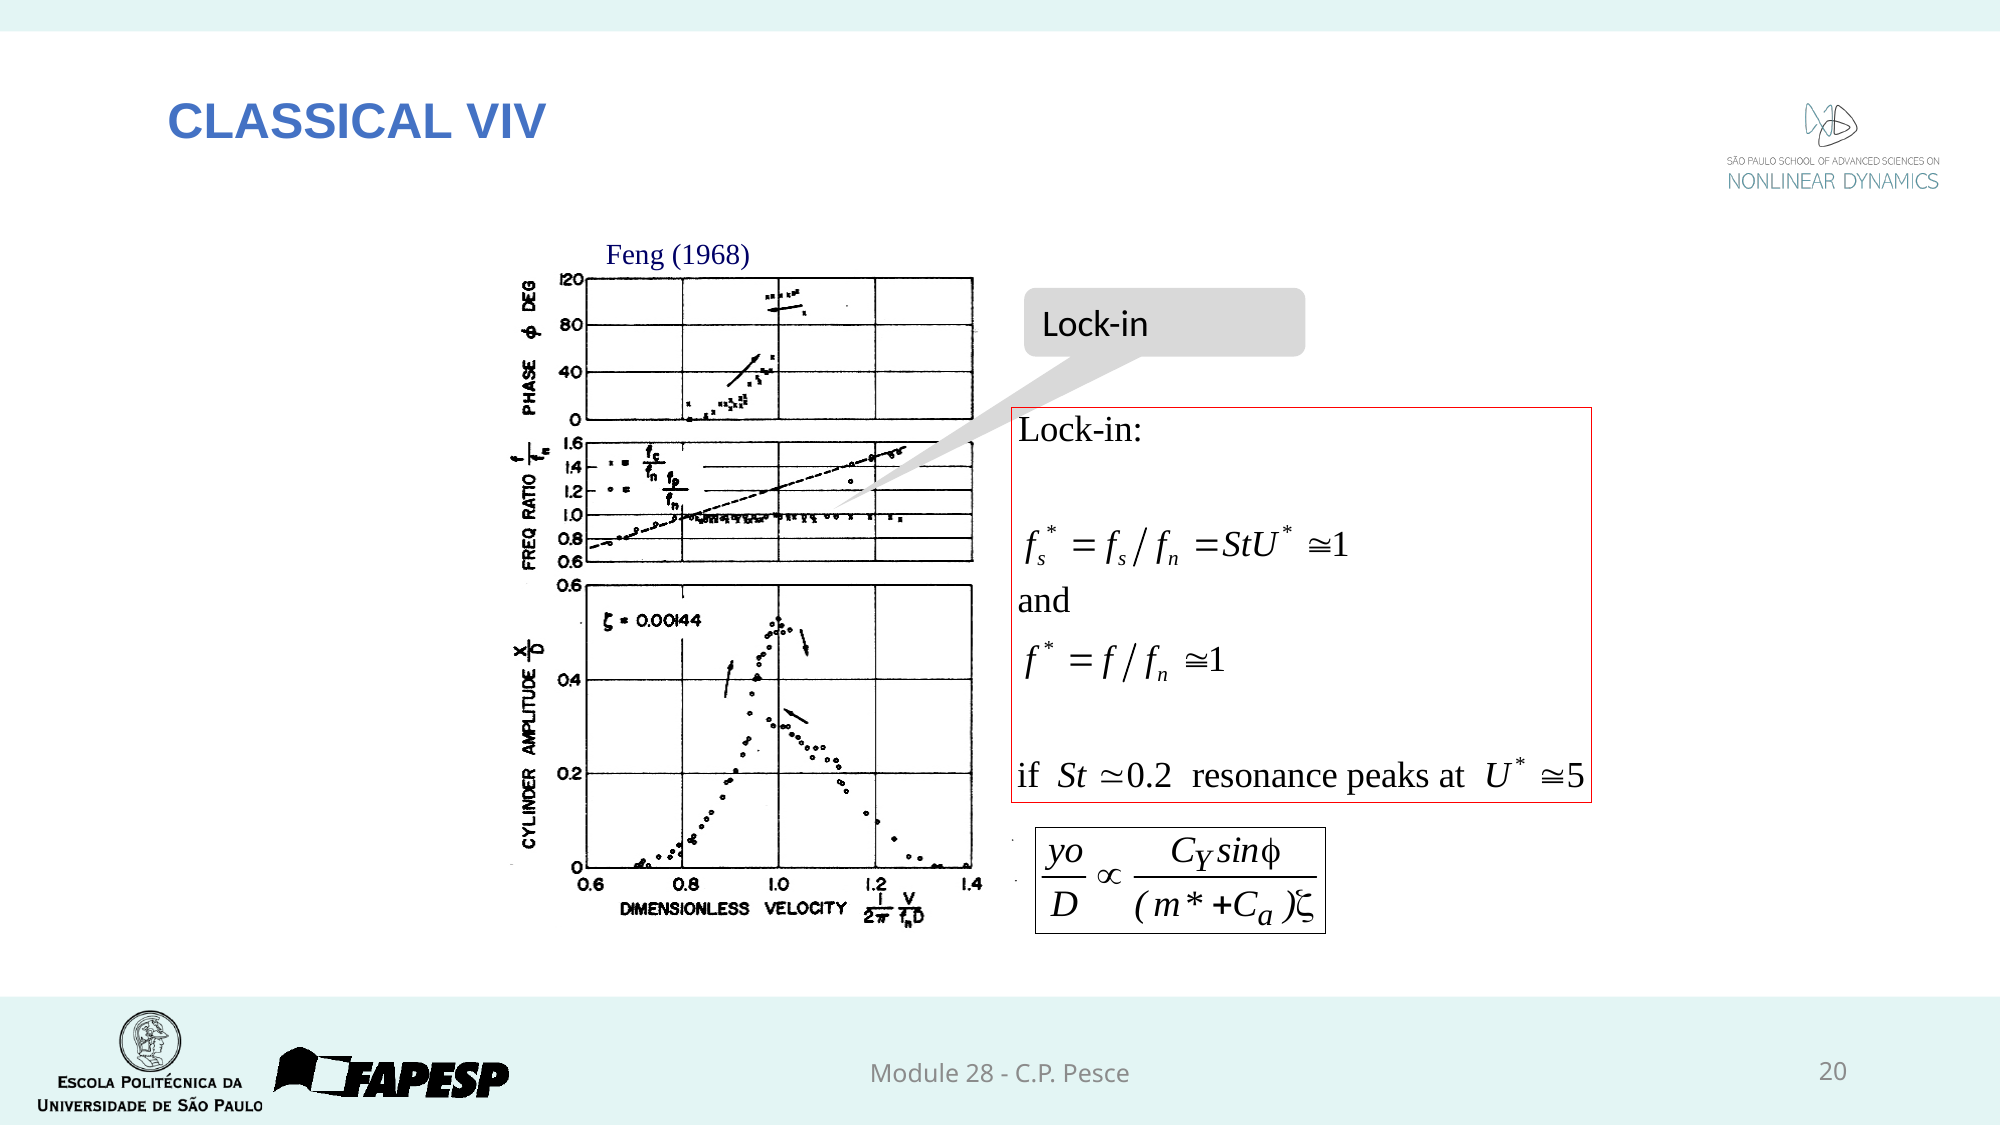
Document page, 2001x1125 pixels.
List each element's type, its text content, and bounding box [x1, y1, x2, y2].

text_box Classical viv [152, 59, 1737, 186]
footer Module 28 - C.P. Pesce [662, 1042, 1338, 1103]
picture [1721, 103, 1946, 193]
slide_number 20 [1412, 1042, 1863, 1103]
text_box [421, 228, 1592, 941]
